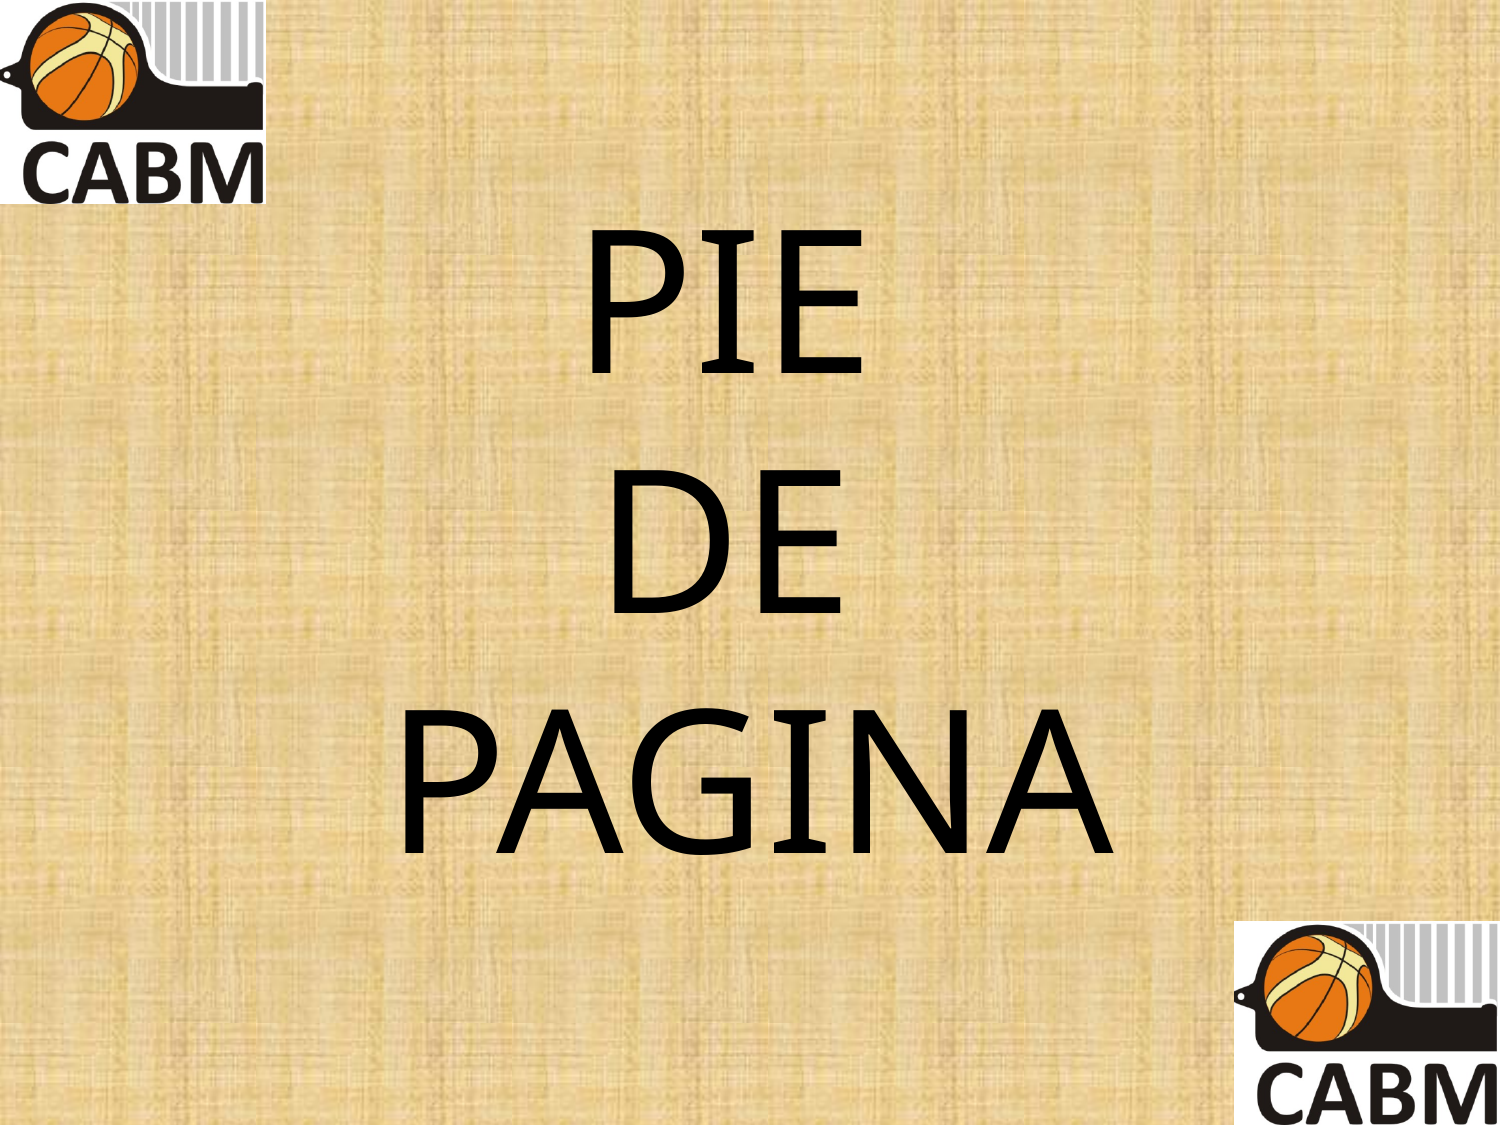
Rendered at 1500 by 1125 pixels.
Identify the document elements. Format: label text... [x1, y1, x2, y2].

picture [0, 0, 1500, 1125]
title PIE DE PAGINA [112, 128, 1388, 938]
